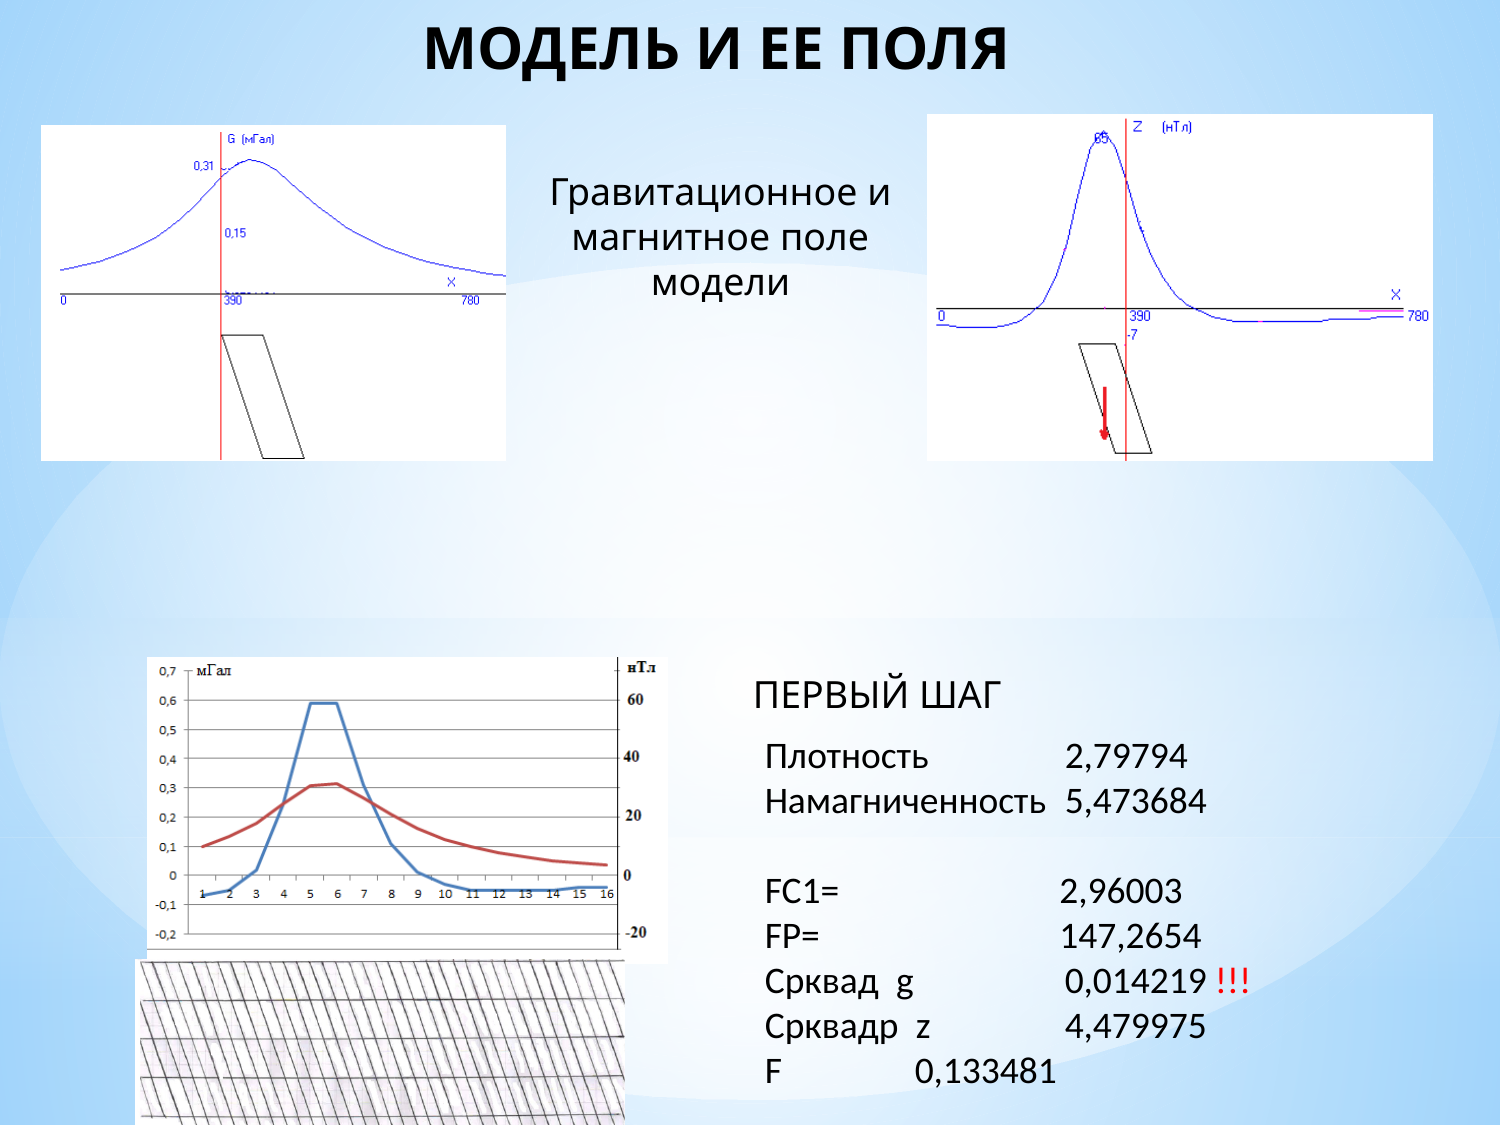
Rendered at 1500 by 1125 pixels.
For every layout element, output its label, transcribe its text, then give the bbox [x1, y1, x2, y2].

picture [40, 125, 506, 461]
text_box ПЕРВЫЙ ШАГ [738, 663, 1199, 723]
text_box Плотность 2,79794 Намагниченность 5,473684 FC1= 2,96003 FP= 147,2654 Срквад g 0,014219 !!! Срквадр z 4,479975 F 0,133481 [750, 723, 1388, 1099]
text_box Гравитационное и магнитное поле модели [525, 160, 916, 311]
picture [926, 114, 1433, 461]
title МОДЕЛЬ И ЕЕ ПОЛЯ [182, 4, 1251, 192]
picture [135, 959, 625, 1125]
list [147, 656, 668, 964]
